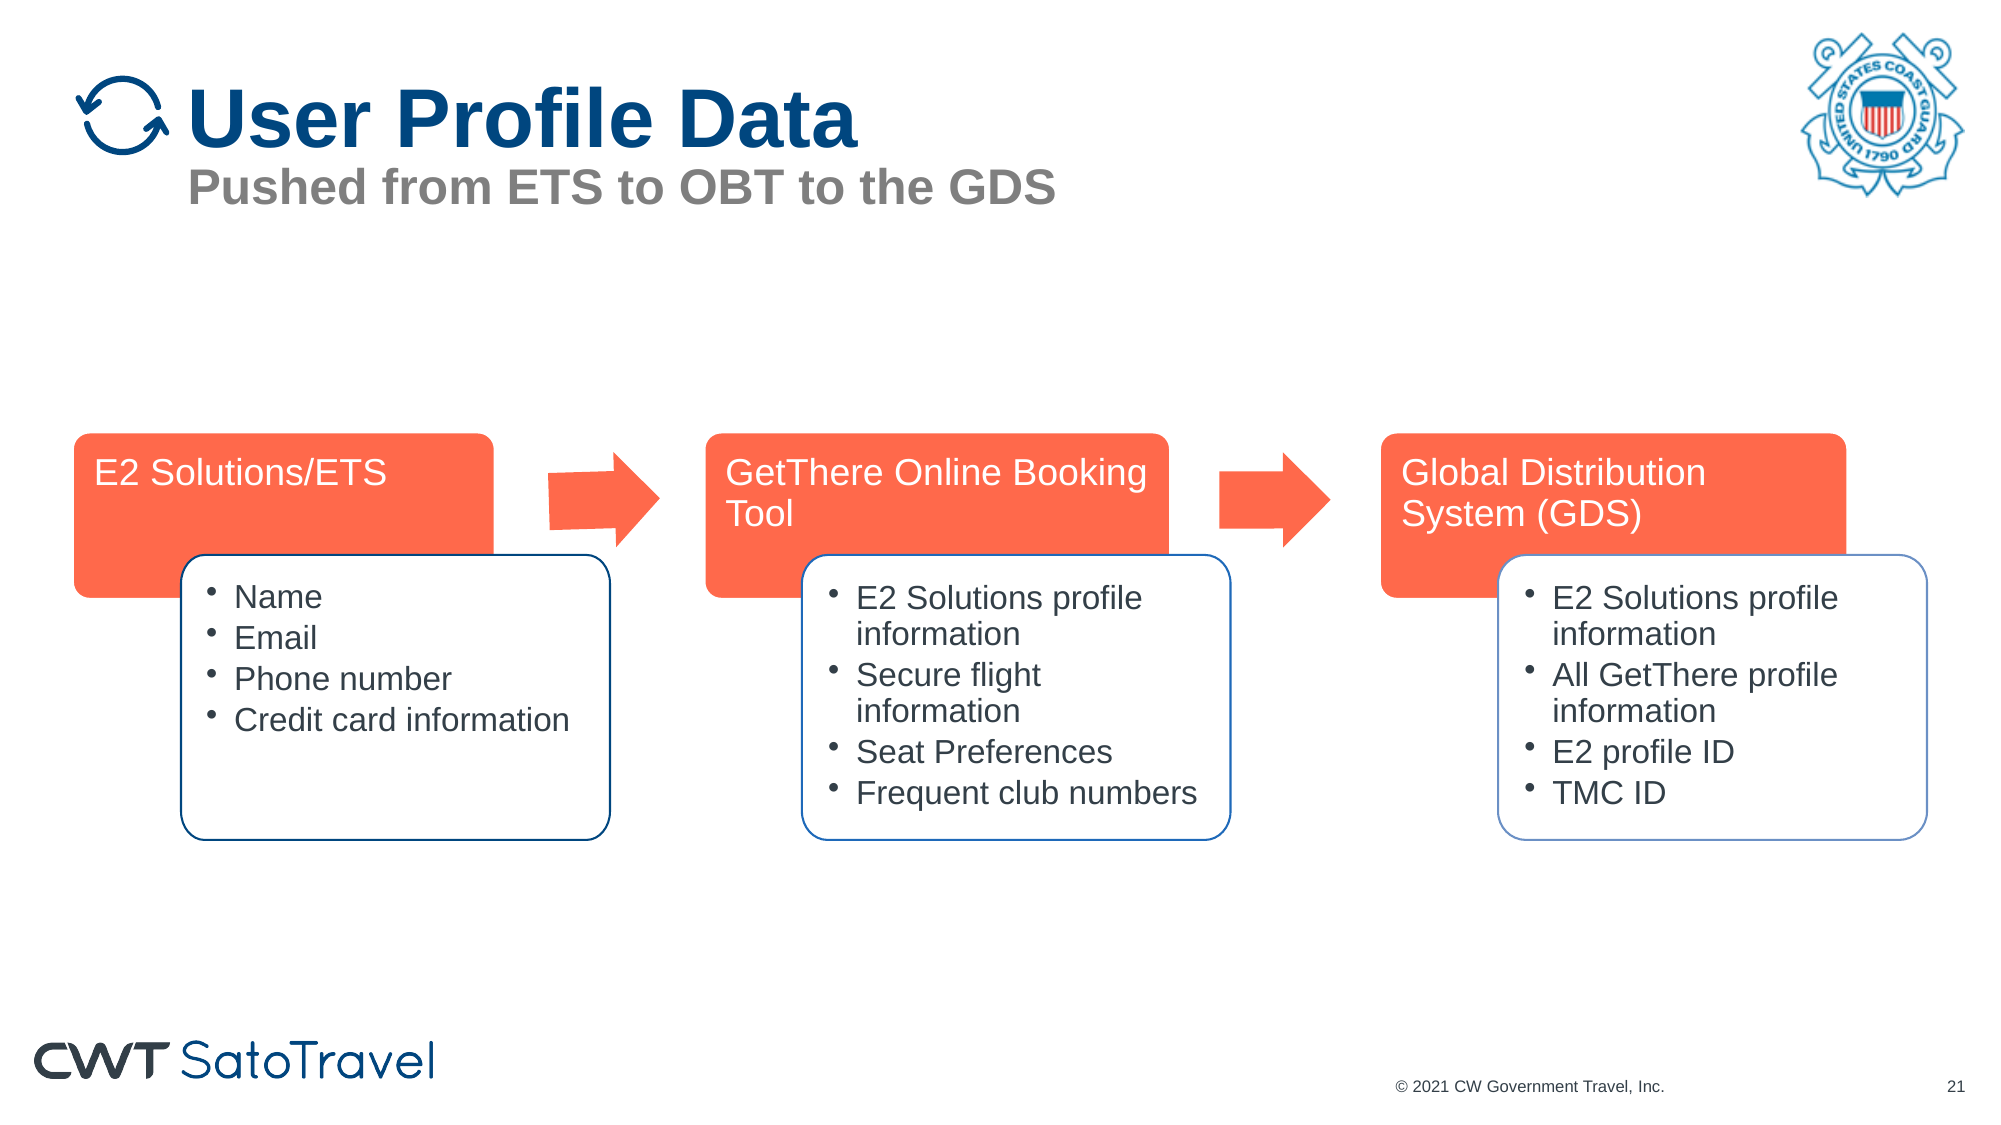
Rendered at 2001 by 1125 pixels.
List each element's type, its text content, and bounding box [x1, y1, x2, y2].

picture [34, 1040, 433, 1079]
picture [1800, 32, 1965, 198]
title User Profile Data Pushed from ETS to OBT to the GDS [187, 79, 1918, 218]
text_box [72, 432, 1928, 840]
footer © 2021 CW Government Travel, Inc. [1257, 1075, 1918, 1098]
slide_number 20 [1931, 1075, 1966, 1098]
